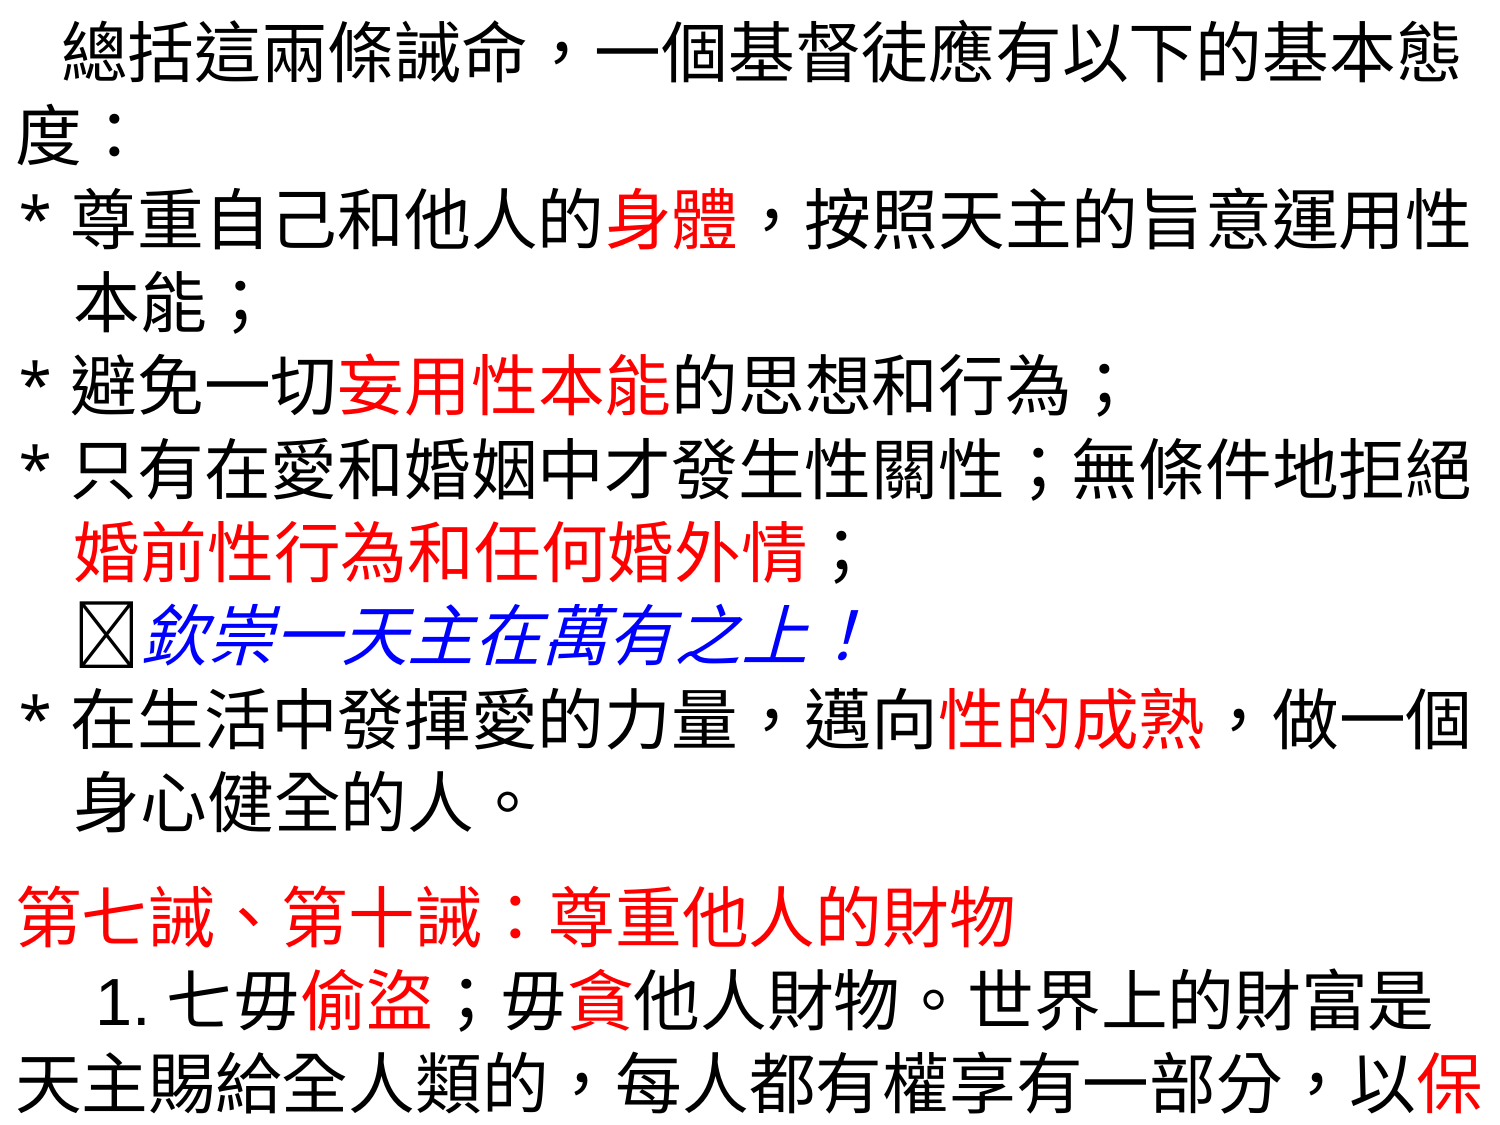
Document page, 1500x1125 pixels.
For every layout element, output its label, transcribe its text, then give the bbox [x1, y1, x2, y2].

subtitle 總括這兩條誡命，一個基督徒應有以下的基本態度： *尊重自己和他人的身體，按照天主的旨意運用性本能； *避免一切妄用性本能的思想和行為； *只有在愛和婚姻中才發生性關性；無條件地拒絕婚前性行為和任何婚外情； 欽崇一天主在萬有之上！ *在生活中發揮愛的力量，邁向性的成熟，做一個身心健全的人。 第七誡、第十誡：尊重他人的財物 1.七毋偷盜；毋貪他人財物。世界上的財富是天主賜給全人類的，每人都有權享有一部分，以保障 [0, 0, 1500, 1125]
